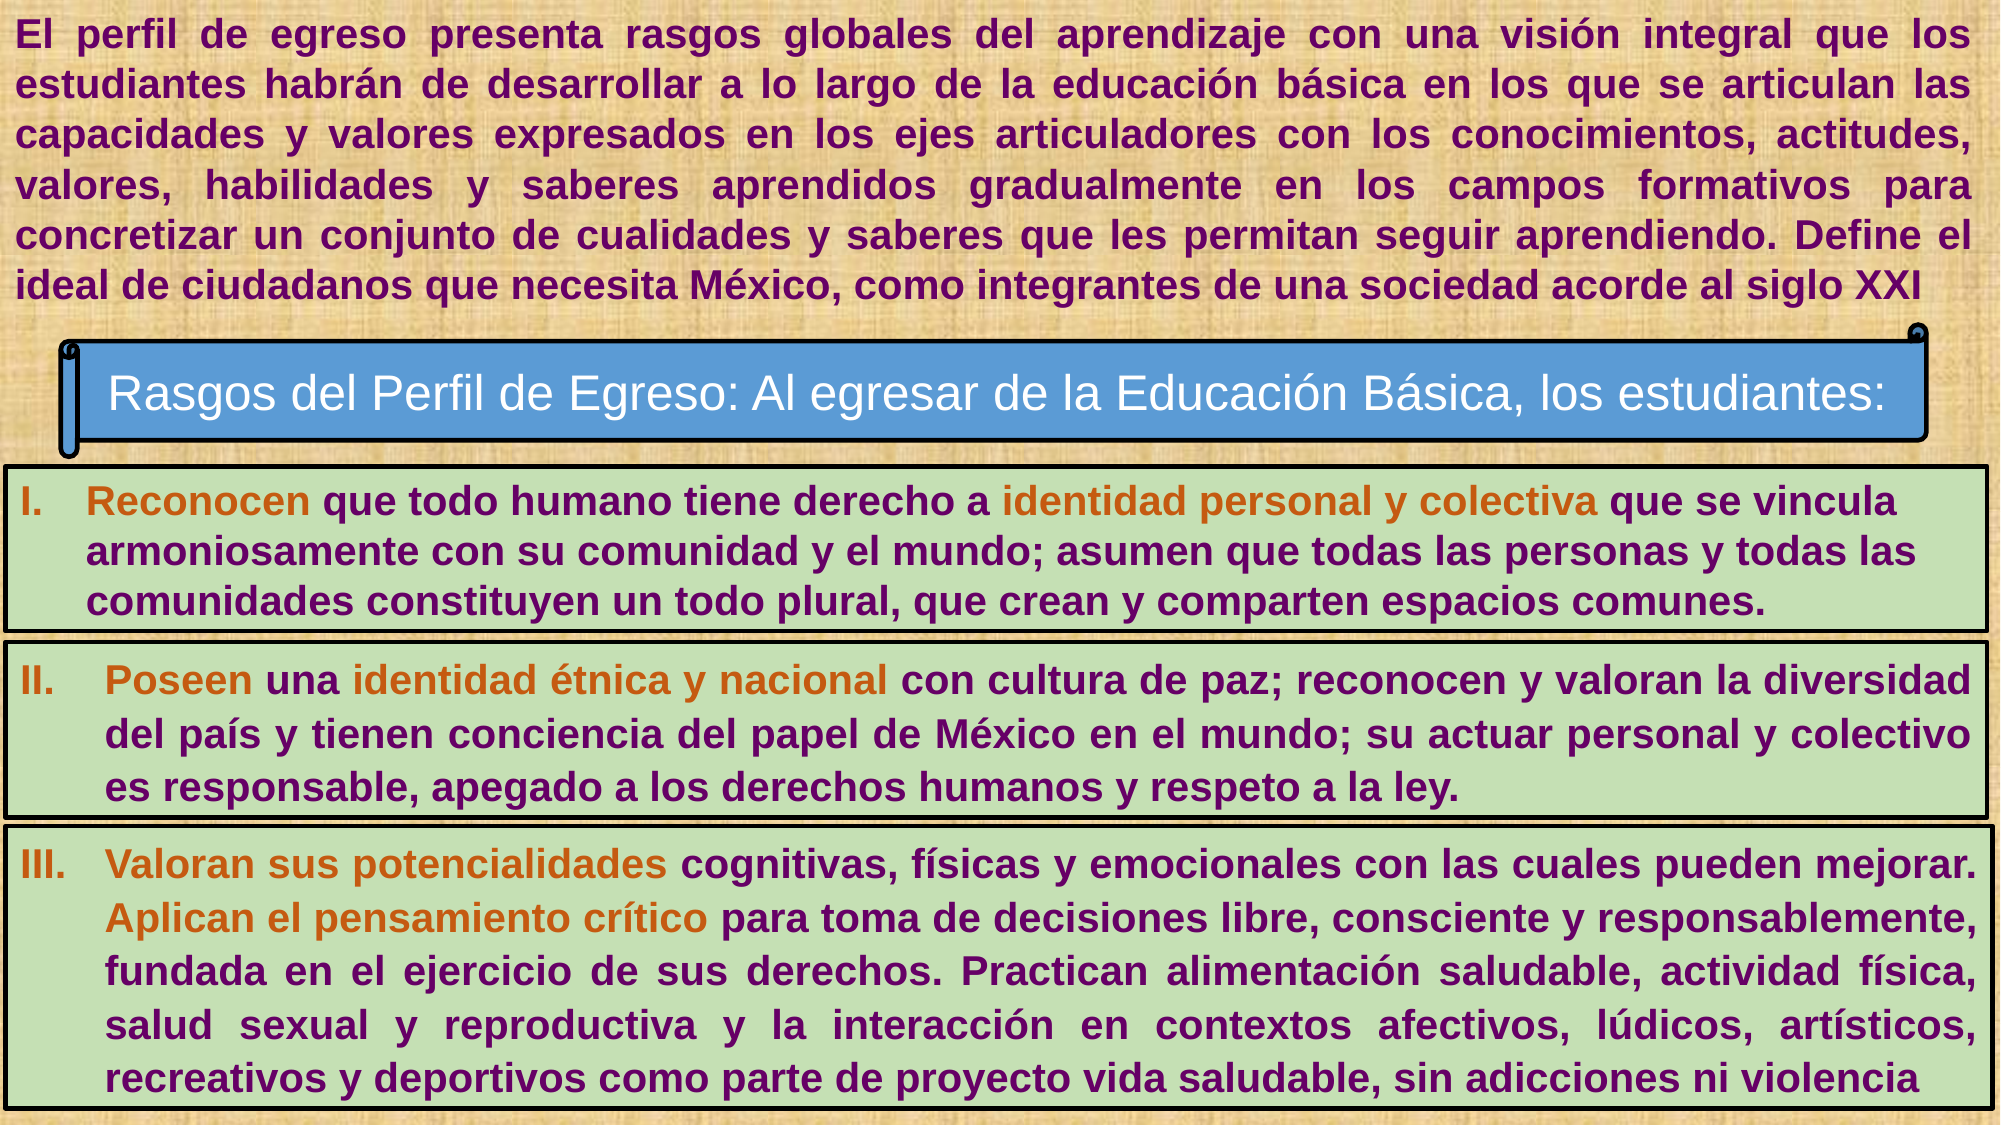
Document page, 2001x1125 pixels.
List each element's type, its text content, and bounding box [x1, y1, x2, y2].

text_box Poseen una identidad étnica y nacional con cultura de paz; reconocen y valoran la diversidad del país y tienen conciencia del papel de México en el mundo; su actuar personal y colectivo es responsable, apegado a los derechos humanos y respeto a la ley. [5, 642, 1988, 818]
text_box Reconocen que todo humano tiene derecho a identidad personal y colectiva que se vincula armoniosamente con su comunidad y el mundo; asumen que todas las personas y todas las comunidades constituyen un todo plural, que crean y comparten espacios comunes. [5, 466, 1988, 631]
text_box Valoran sus potencialidades cognitivas, físicas y emocionales con las cuales pueden mejorar. Aplican el pensamiento crítico para toma de decisiones libre, consciente y responsablemente, fundada en el ejercicio de sus derechos. Practican alimentación saludable, actividad física, salud sexual y reproductiva y la interacción en contextos afectivos, lúdicos, artísticos, recreativos y deportivos como parte de proyecto vida saludable, sin adicciones ni violencia [5, 826, 1993, 1109]
text_box El perfil de egreso presenta rasgos globales del aprendizaje con una visión integral que los estudiantes habrán de desarrollar a lo largo de la educación básica en los que se articulan las capacidades y valores expresados en los ejes articuladores con los conocimientos, actitudes, valores, habilidades y saberes aprendidos gradualmente en los campos formativos para concretizar un conjunto de cualidades y saberes que les permitan seguir aprendiendo. Define el ideal de ciudadanos que necesita México, como integrantes de una sociedad acorde al siglo XXI [0, 0, 1988, 315]
picture [0, 0, 2001, 1125]
text_box Rasgos del Perfil de Egreso: Al egresar de la Educación Básica, los estudiantes: [59, 323, 1928, 458]
